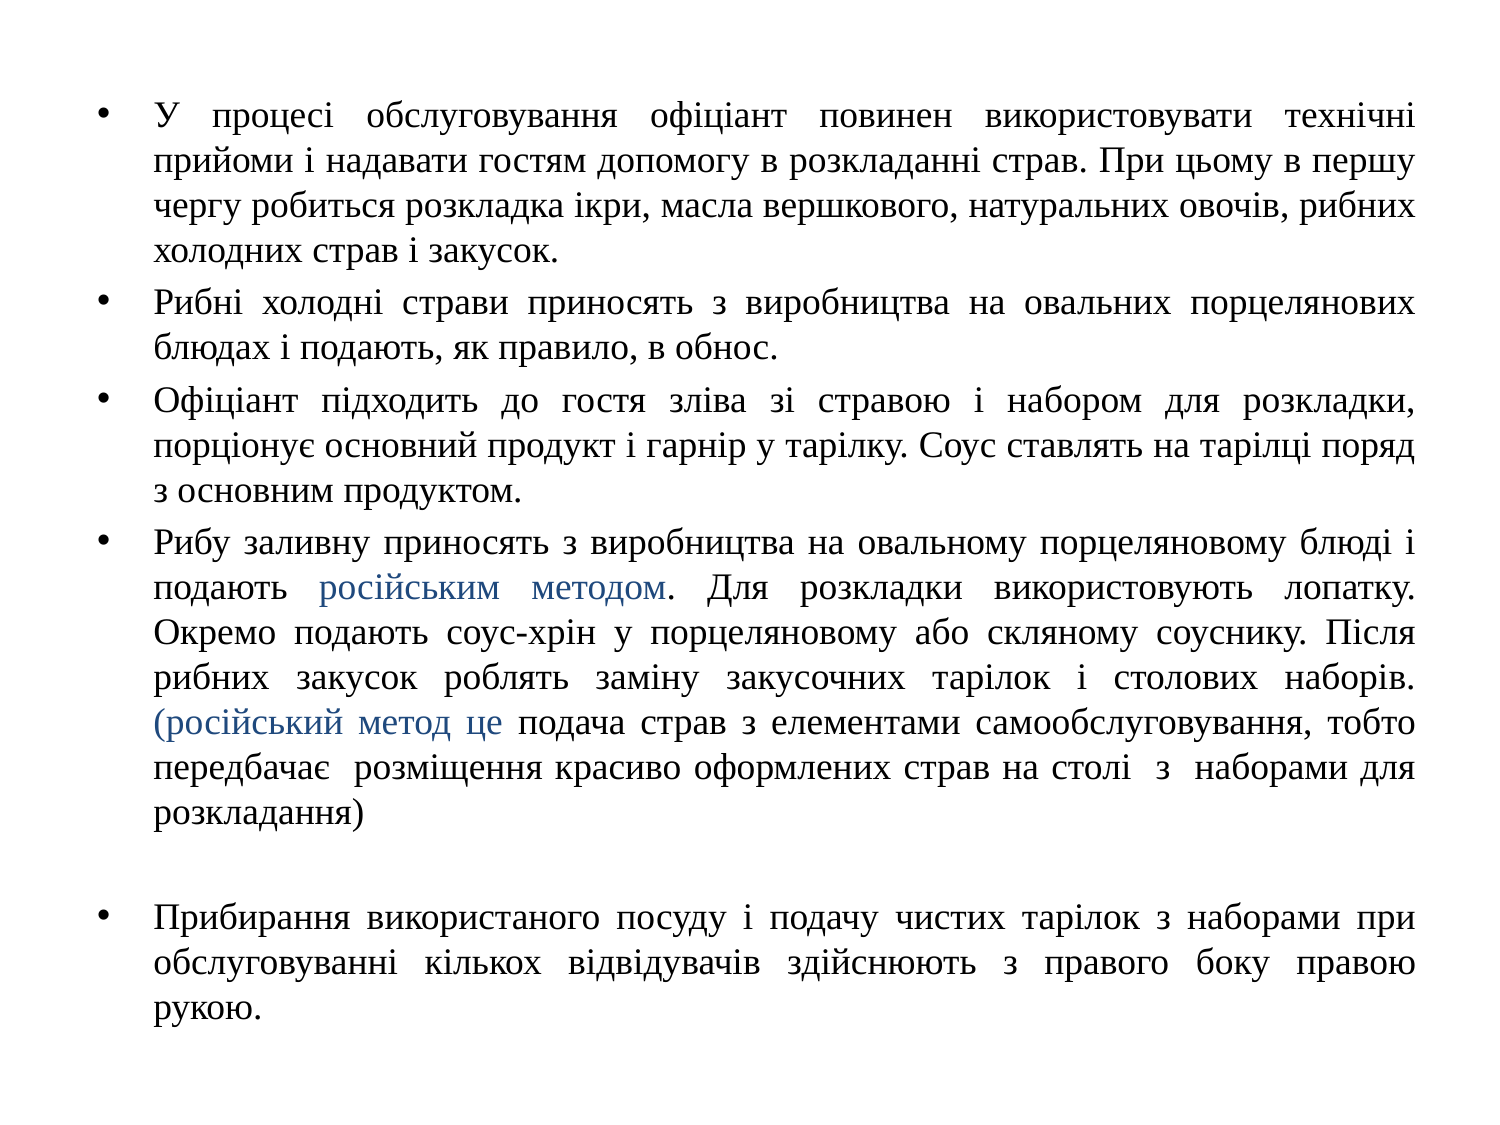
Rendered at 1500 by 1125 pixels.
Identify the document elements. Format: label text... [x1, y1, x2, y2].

list У процесі обслуговування офіціант повинен використовувати технічні прийоми і надавати гостям допомогу в розкладанні страв. При цьому в першу чергу робиться розкладка ікри, масла вершкового, натуральних овочів, рибних холодних страв і закусок. Рибні холодні страви приносять з виробництва на овальних порцелянових блюдах і подають, як правило, в обнос. Офіціант підходить до гостя зліва зі стравою і набором для розкладки, порціонує основний продукт і гарнір у тарілку. Соус ставлять на тарілці поряд з основним продуктом. Рибу заливну приносять з виробництва на овальному порцеляновому блюді і подають російським методом. Для розкладки використовують лопатку. Окремо подають соус-хрін у порцеляновому або скляному соуснику. Після рибних закусок роблять заміну закусочних тарілок і столових наборів. (російський метод це подача страв з елементами самообслуговування, тобто передбачає розміщення красиво оформлених страв на столі з наборами для розкладання) Прибирання використаного посуду і подачу чистих тарілок з наборами при обслуговуванні кількох відвідувачів здійснюють з правого боку правою рукою. [82, 82, 1432, 1067]
